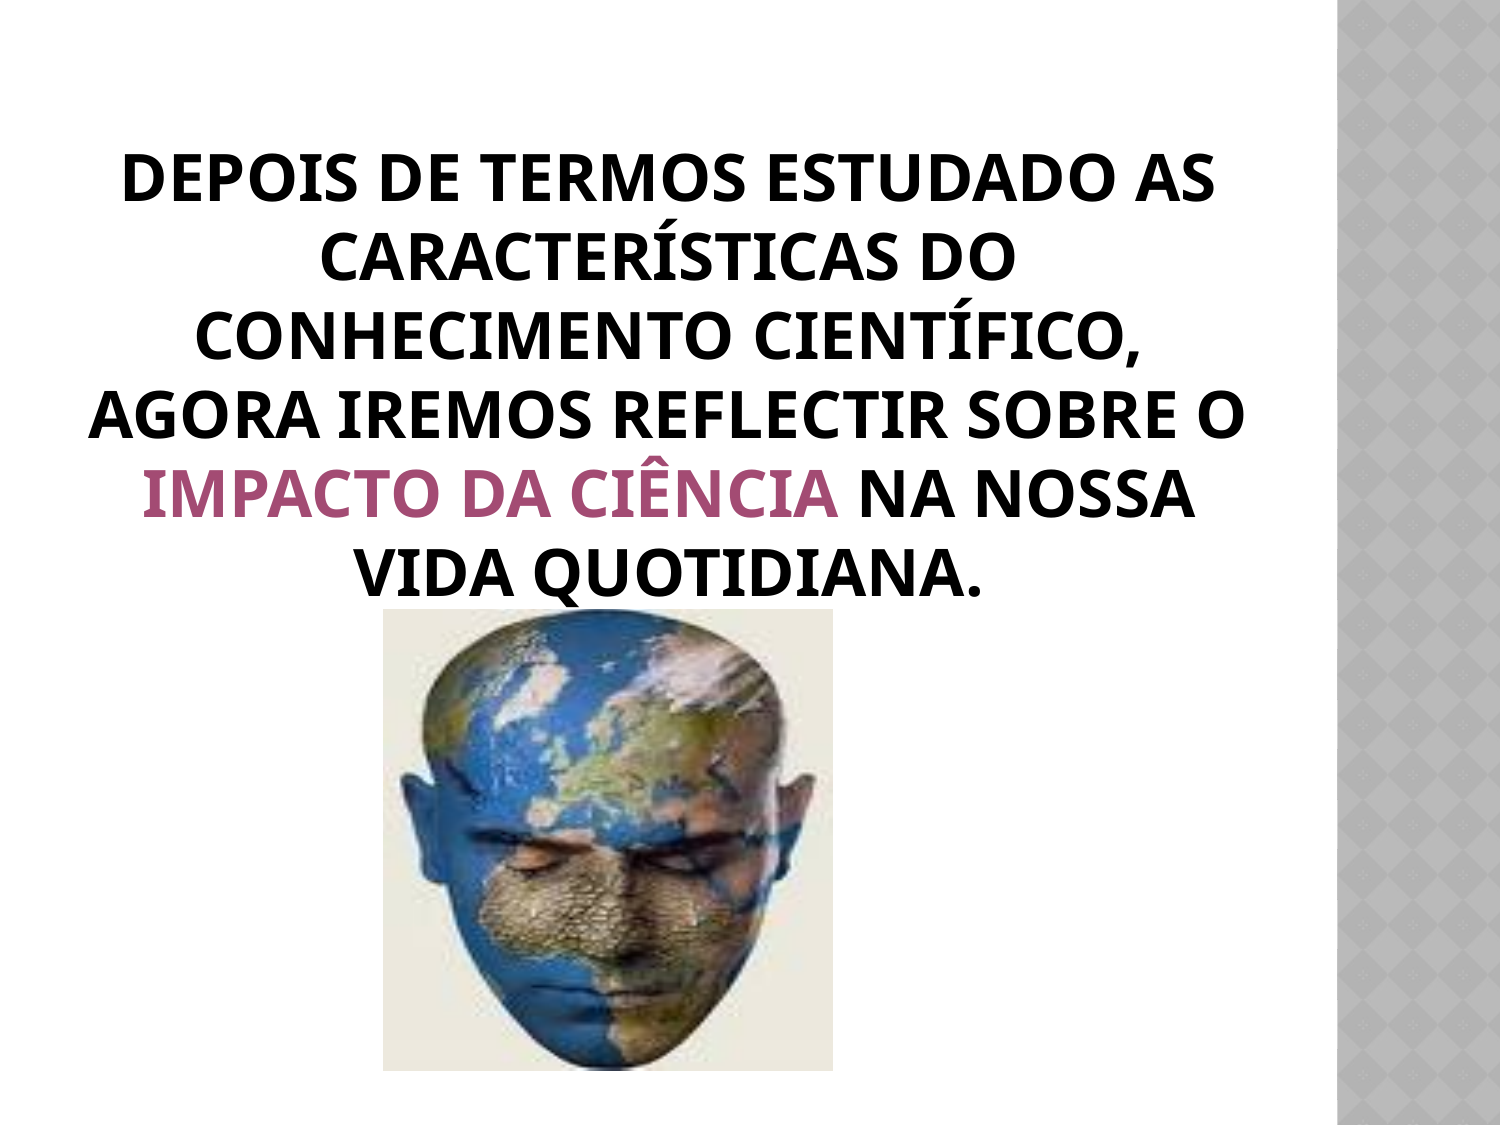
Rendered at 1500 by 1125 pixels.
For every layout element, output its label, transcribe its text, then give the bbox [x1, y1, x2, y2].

title Depois de termos estudado as características do conhecimento científico, agora iremos reflectir sobre o impacto da ciência na nossa vida quotidiana. [75, 52, 1263, 1083]
picture [383, 609, 834, 1071]
